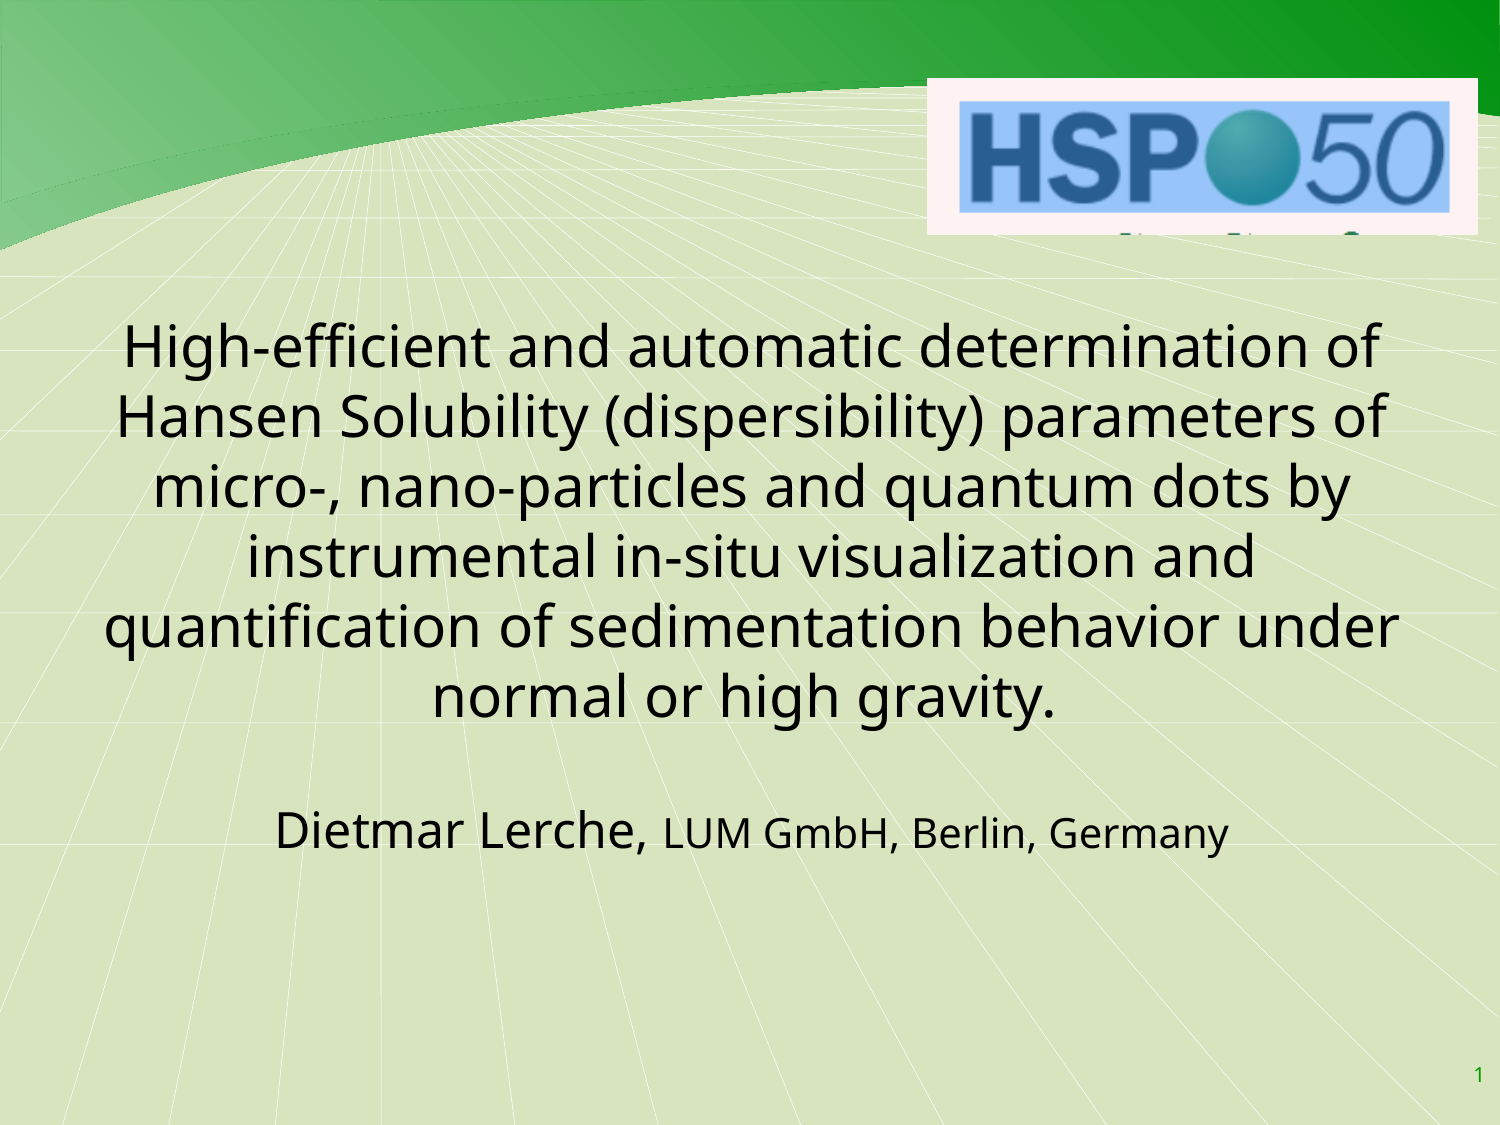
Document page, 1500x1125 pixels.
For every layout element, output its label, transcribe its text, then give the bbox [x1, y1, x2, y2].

title High-efficient and automatic determination of Hansen Solubility (dispersibility) parameters of micro-, nano-particles and quantum dots by instrumental in-situ visualization and quantification of sedimentation behavior under normal or high gravity. Dietmar Lerche, LUM GmbH, Berlin, Germany [76, 540, 1427, 728]
slide_number 1 [1187, 1054, 1500, 1125]
picture [926, 77, 1478, 235]
